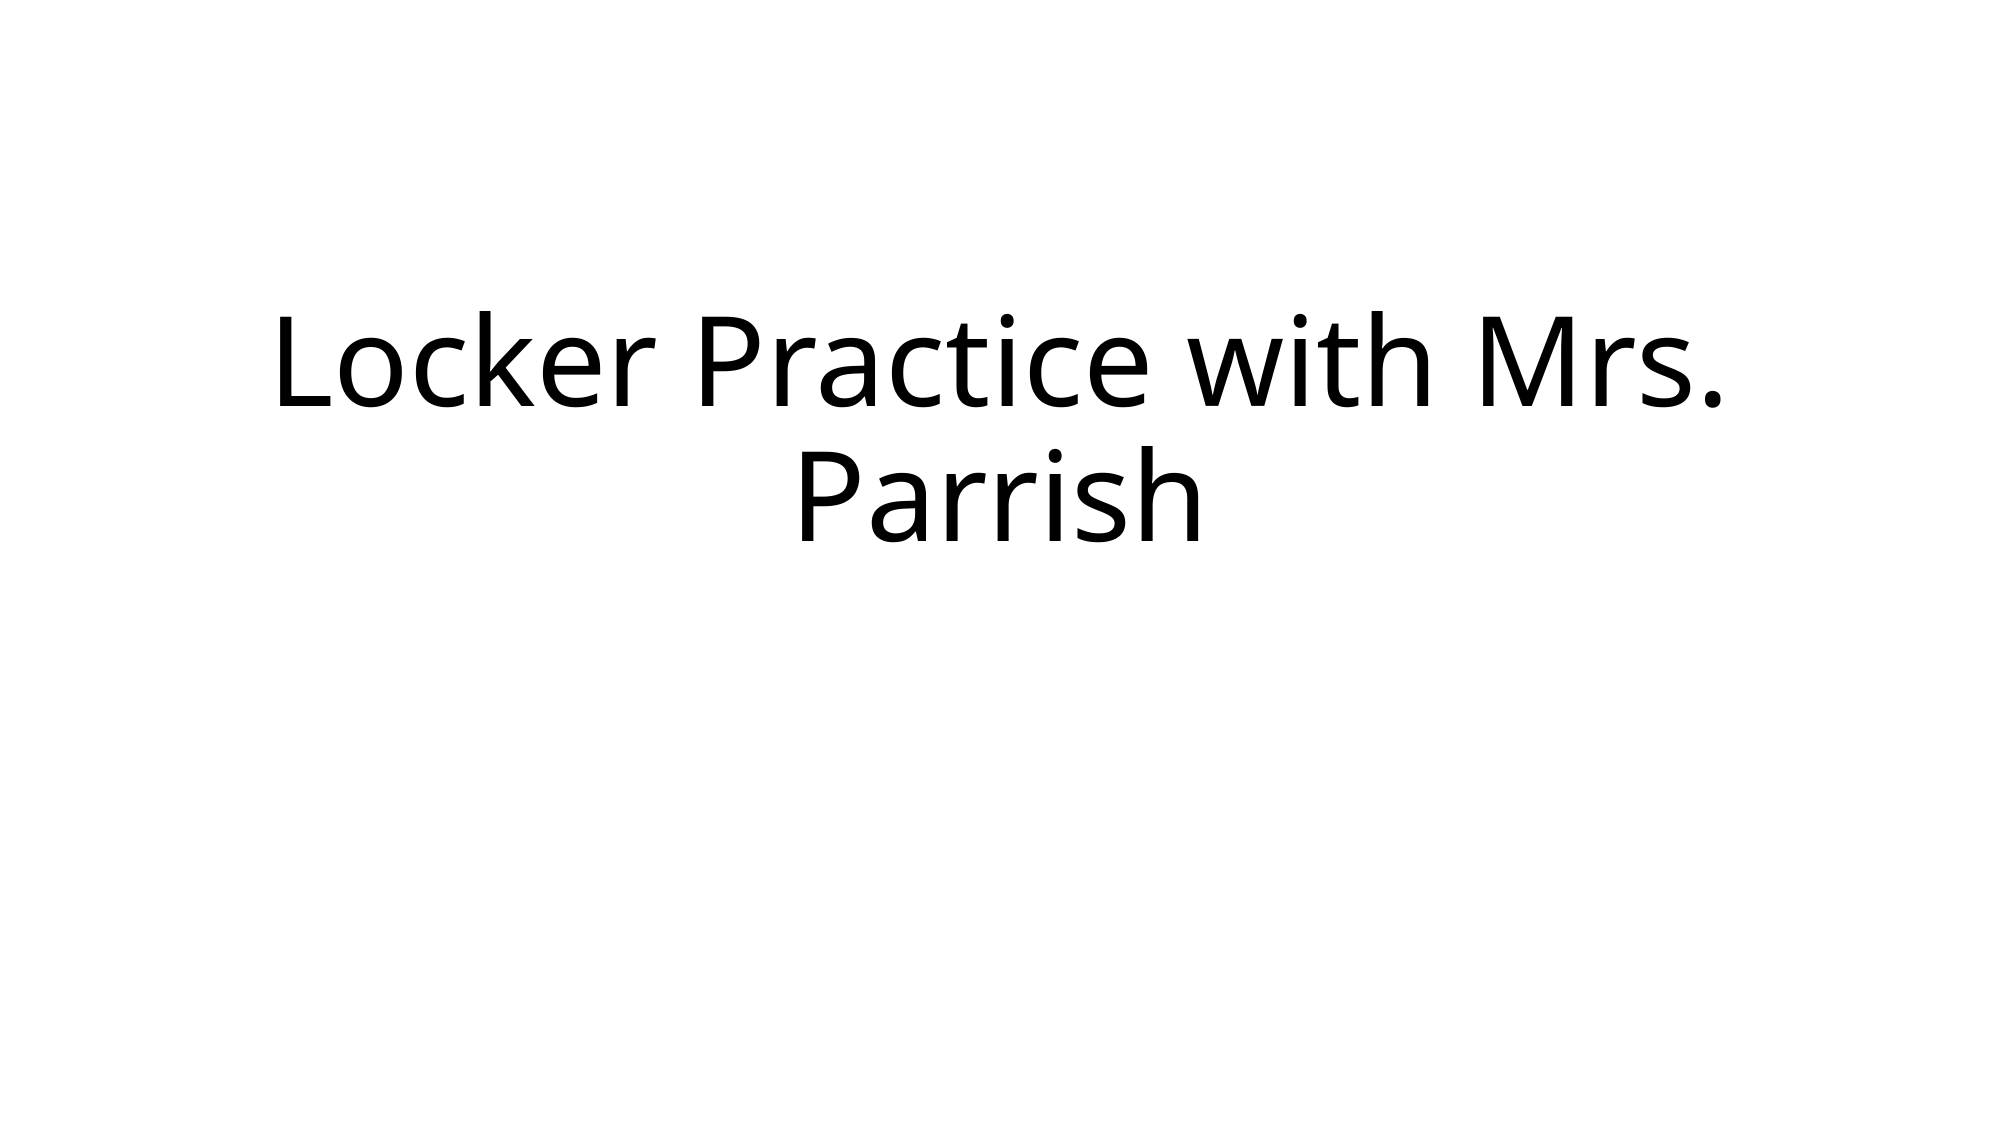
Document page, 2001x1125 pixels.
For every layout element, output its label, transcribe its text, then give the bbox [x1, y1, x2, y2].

title Locker Practice with Mrs. Parrish [249, 184, 1750, 576]
